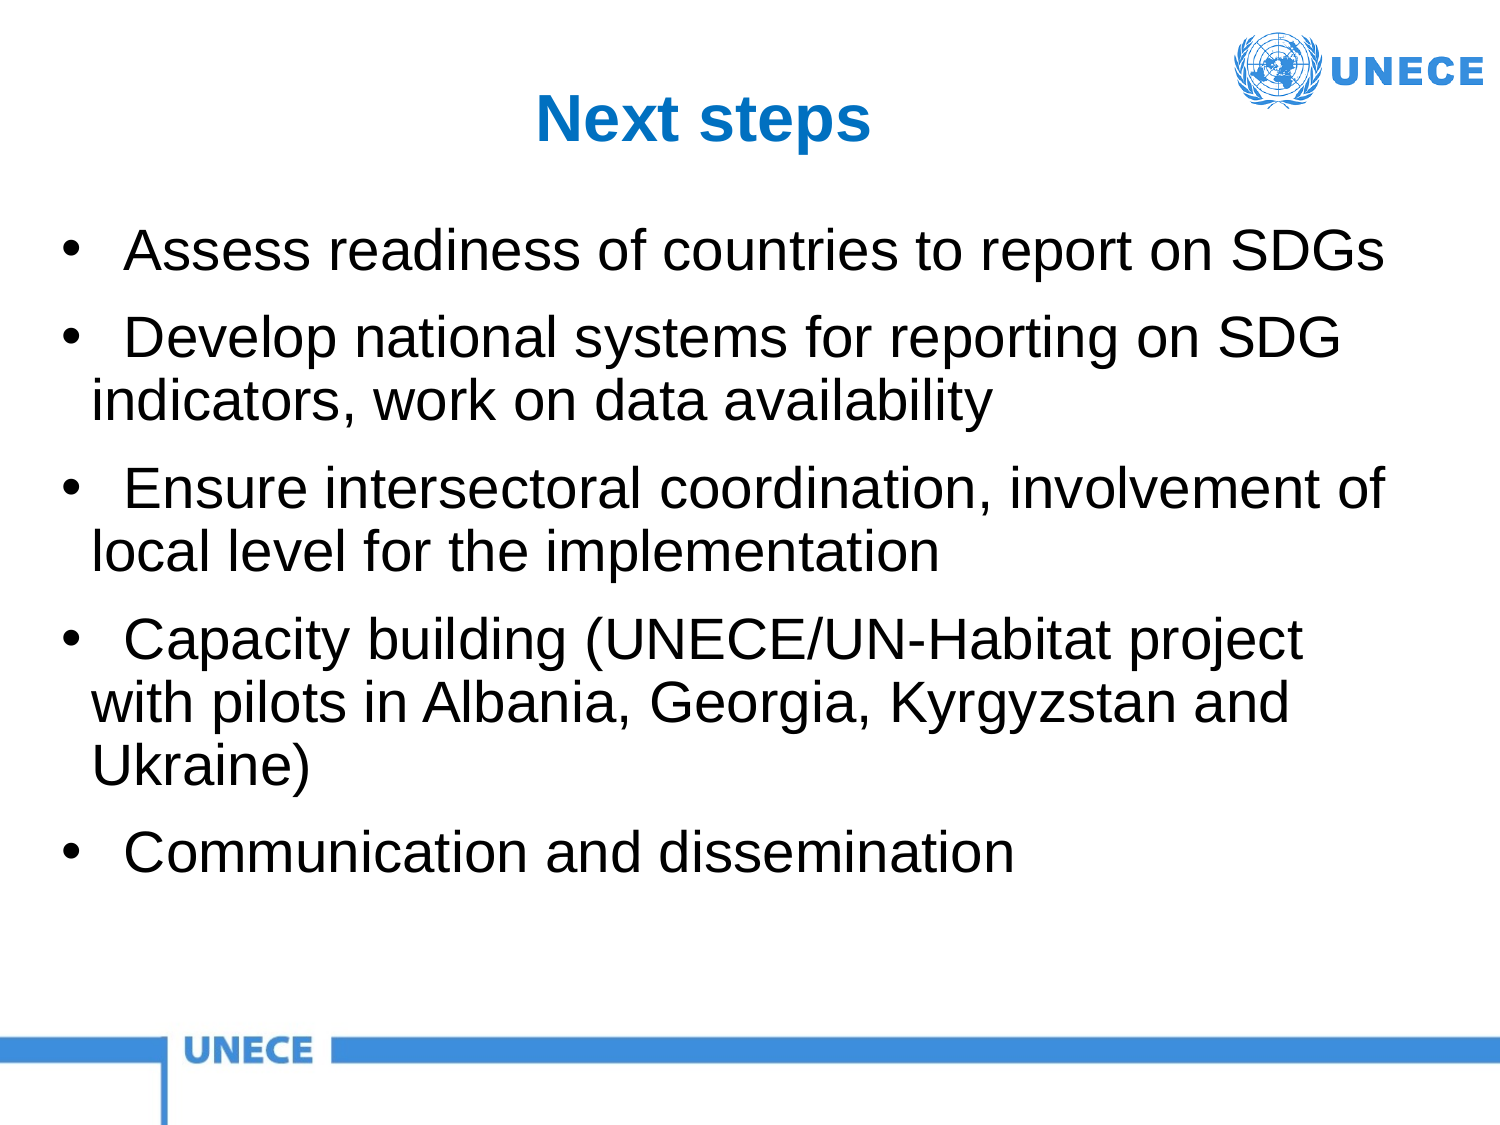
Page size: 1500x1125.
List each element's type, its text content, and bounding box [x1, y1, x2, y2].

list Assess readiness of countries to report on SDGs Develop national systems for reporting on SDG indicators, work on data availability Ensure intersectoral coordination, involvement of local level for the implementation Capacity building (UNECE/UN-Habitat project with pilots in Albania, Georgia, Kyrgyzstan and Ukraine) Communication and dissemination [61, 219, 1400, 972]
picture [1380, 32, 1483, 109]
picture [0, 973, 1500, 1125]
title Next steps [29, 30, 1380, 156]
